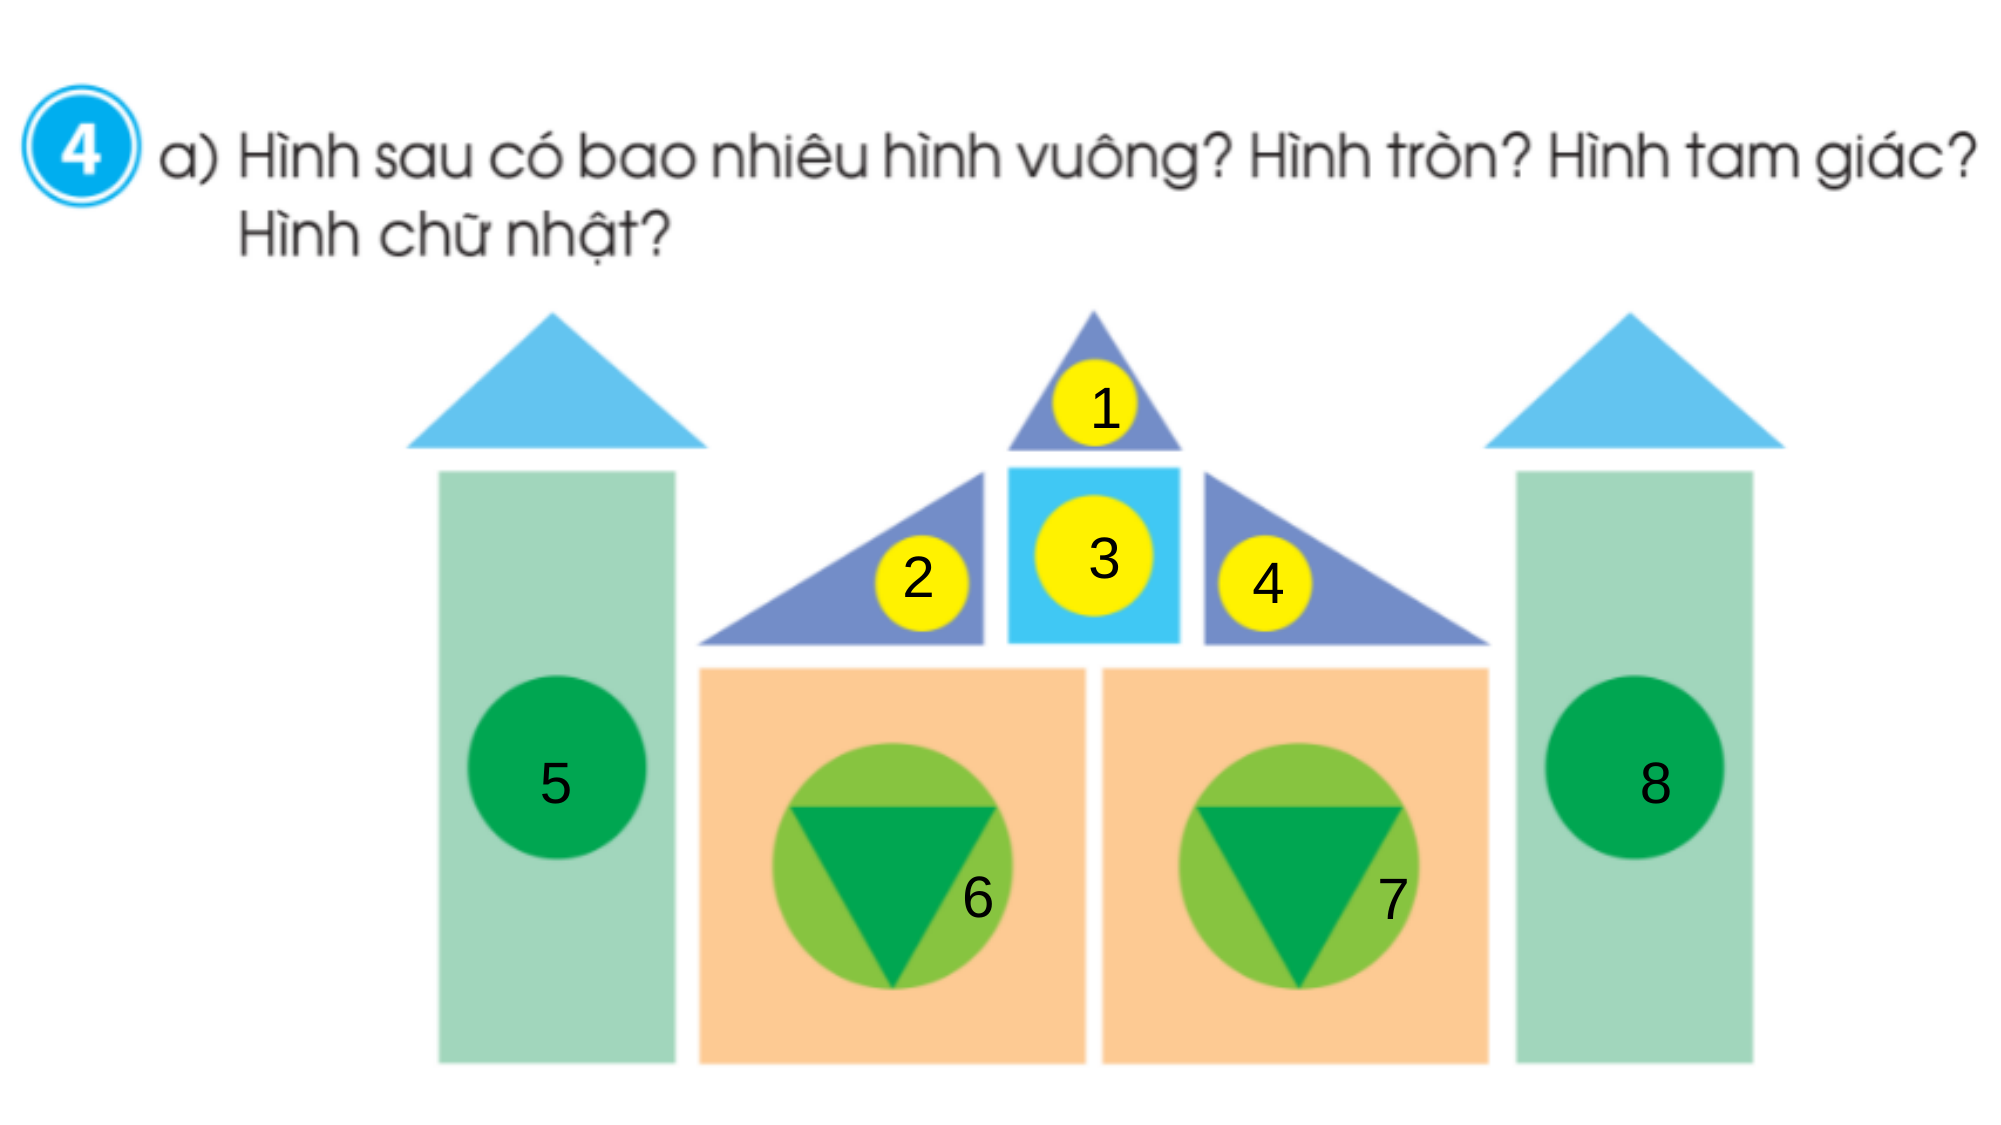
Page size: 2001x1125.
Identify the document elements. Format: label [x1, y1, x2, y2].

picture [13, 74, 1997, 1076]
